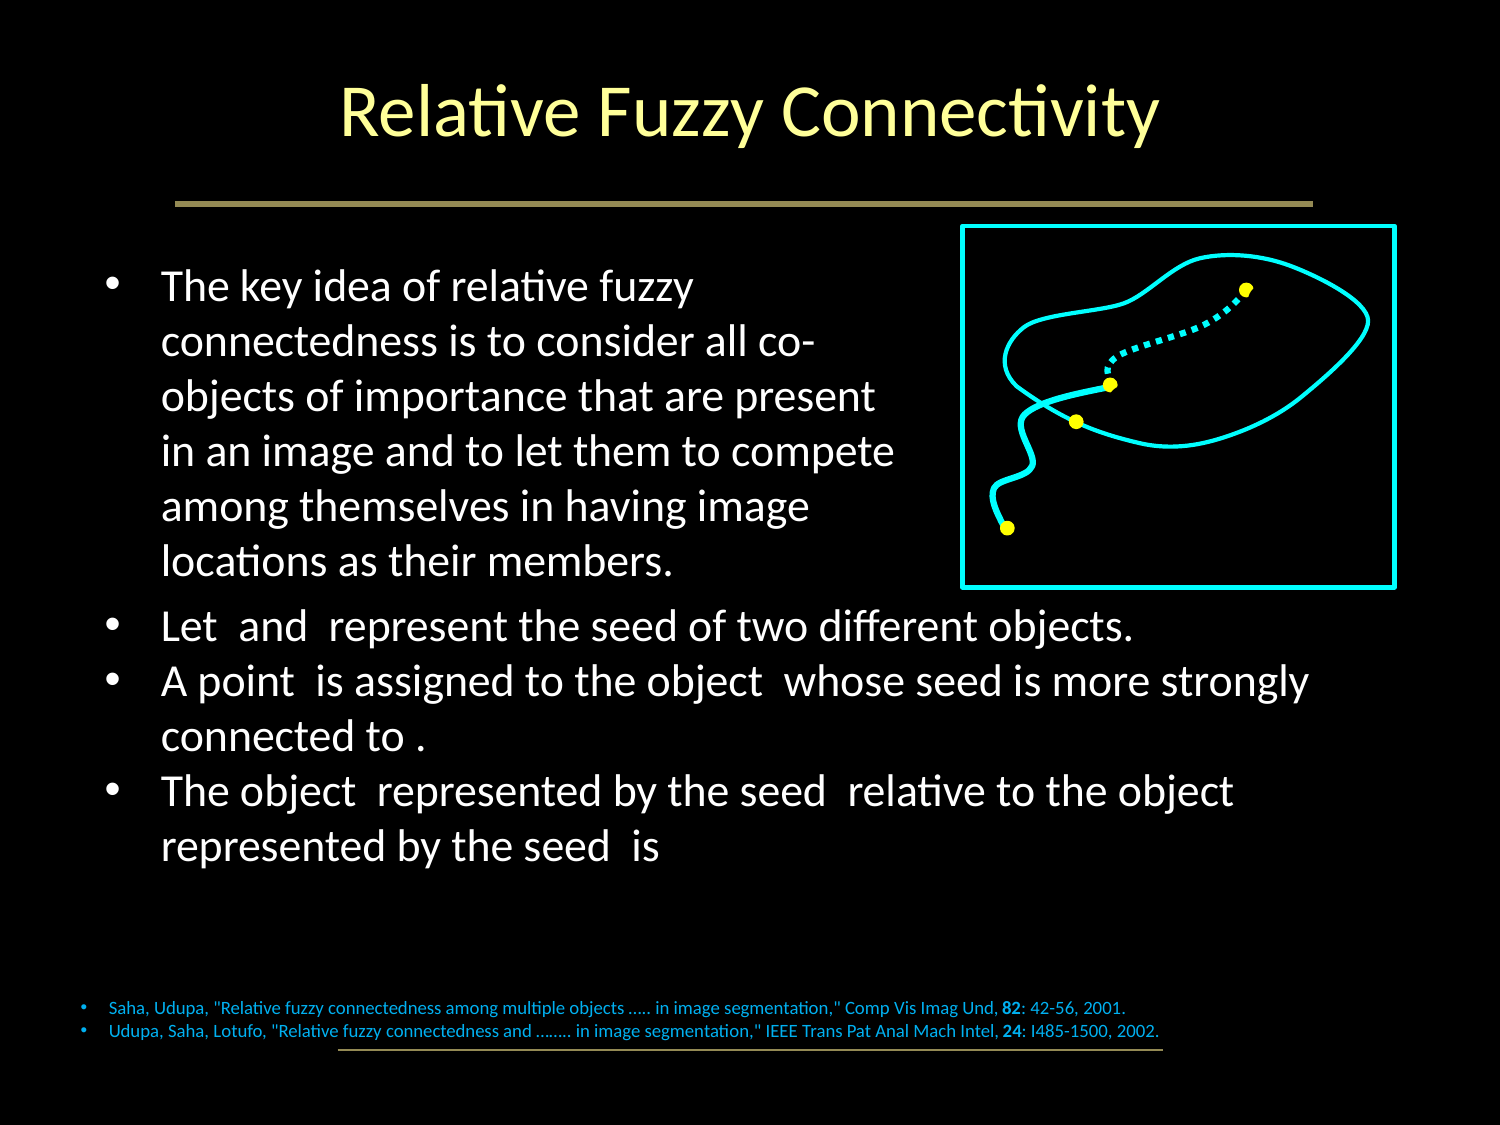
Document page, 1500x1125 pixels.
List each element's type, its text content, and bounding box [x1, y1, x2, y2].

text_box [962, 225, 1395, 588]
text_box Saha, Udupa, "Relative fuzzy connectedness among multiple objects ….. in image segmentation," Comp Vis Imag Und, 82: 42-56, 2001. Udupa, Saha, Lotufo, "Relative fuzzy connectedness and …….. in image segmentation," IEEE Trans Pat Anal Mach Intel, 24: I485-1500, 2002. [65, 988, 1479, 1049]
title Relative Fuzzy Connectivity [87, 12, 1413, 200]
text_box The key idea of relative fuzzy connectedness is to consider all co-objects of importance that are present in an image and to let them to compete among themselves in having image locations as their members. [89, 248, 920, 593]
